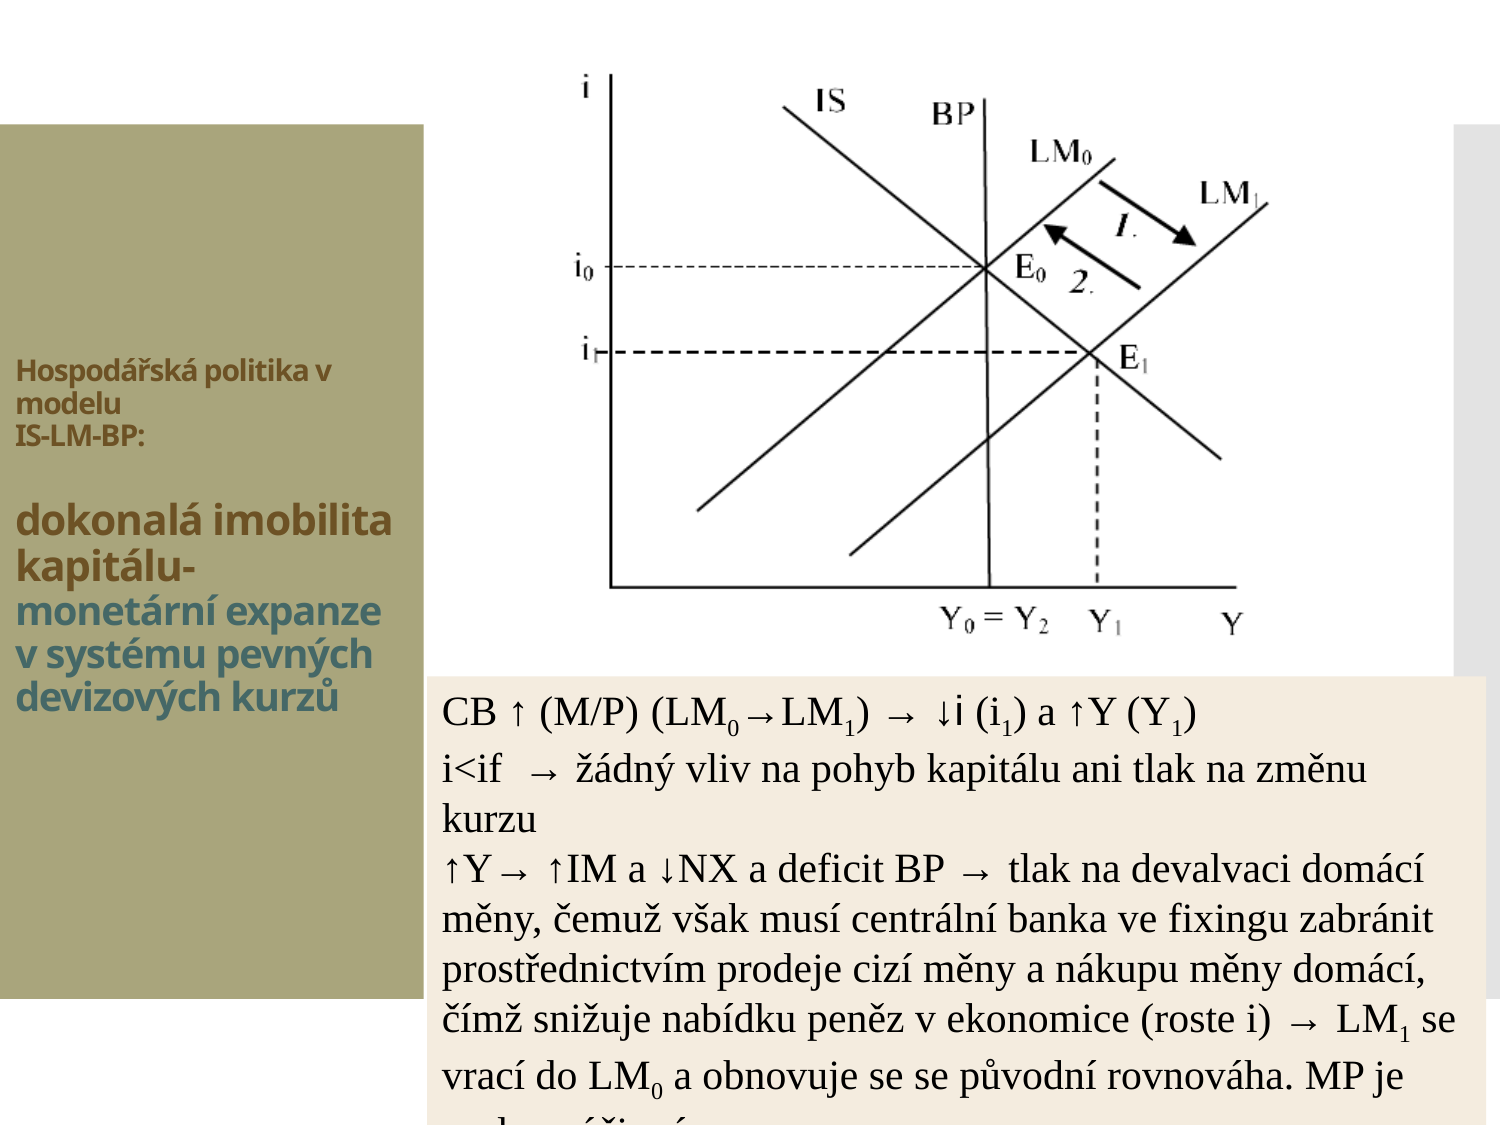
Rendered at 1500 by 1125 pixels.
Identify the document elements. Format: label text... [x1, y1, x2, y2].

picture [556, 46, 1287, 660]
title Hospodářská politika v modelu IS-LM-BP: dokonalá imobilita kapitálu- monetární expanze v systému pevných devizových kurzů [0, 328, 414, 747]
text_box CB ↑ (M/P) (LM0→LM1) → ↓i (i1) a ↑Y (Y1) i<if → žádný vliv na pohyb kapitálu ani tlak na změnu kurzu ↑Y→ ↑IM a ↓NX a deficit BP → tlak na devalvaci domácí měny, čemuž však musí centrální banka ve fixingu zabránit prostřednictvím prodeje cizí měny a nákupu měny domácí, čímž snižuje nabídku peněz v ekonomice (roste i) → LM1 se vrací do LM0 a obnovuje se se původní rovnováha. MP je zcela neúčinná. [427, 676, 1487, 1125]
